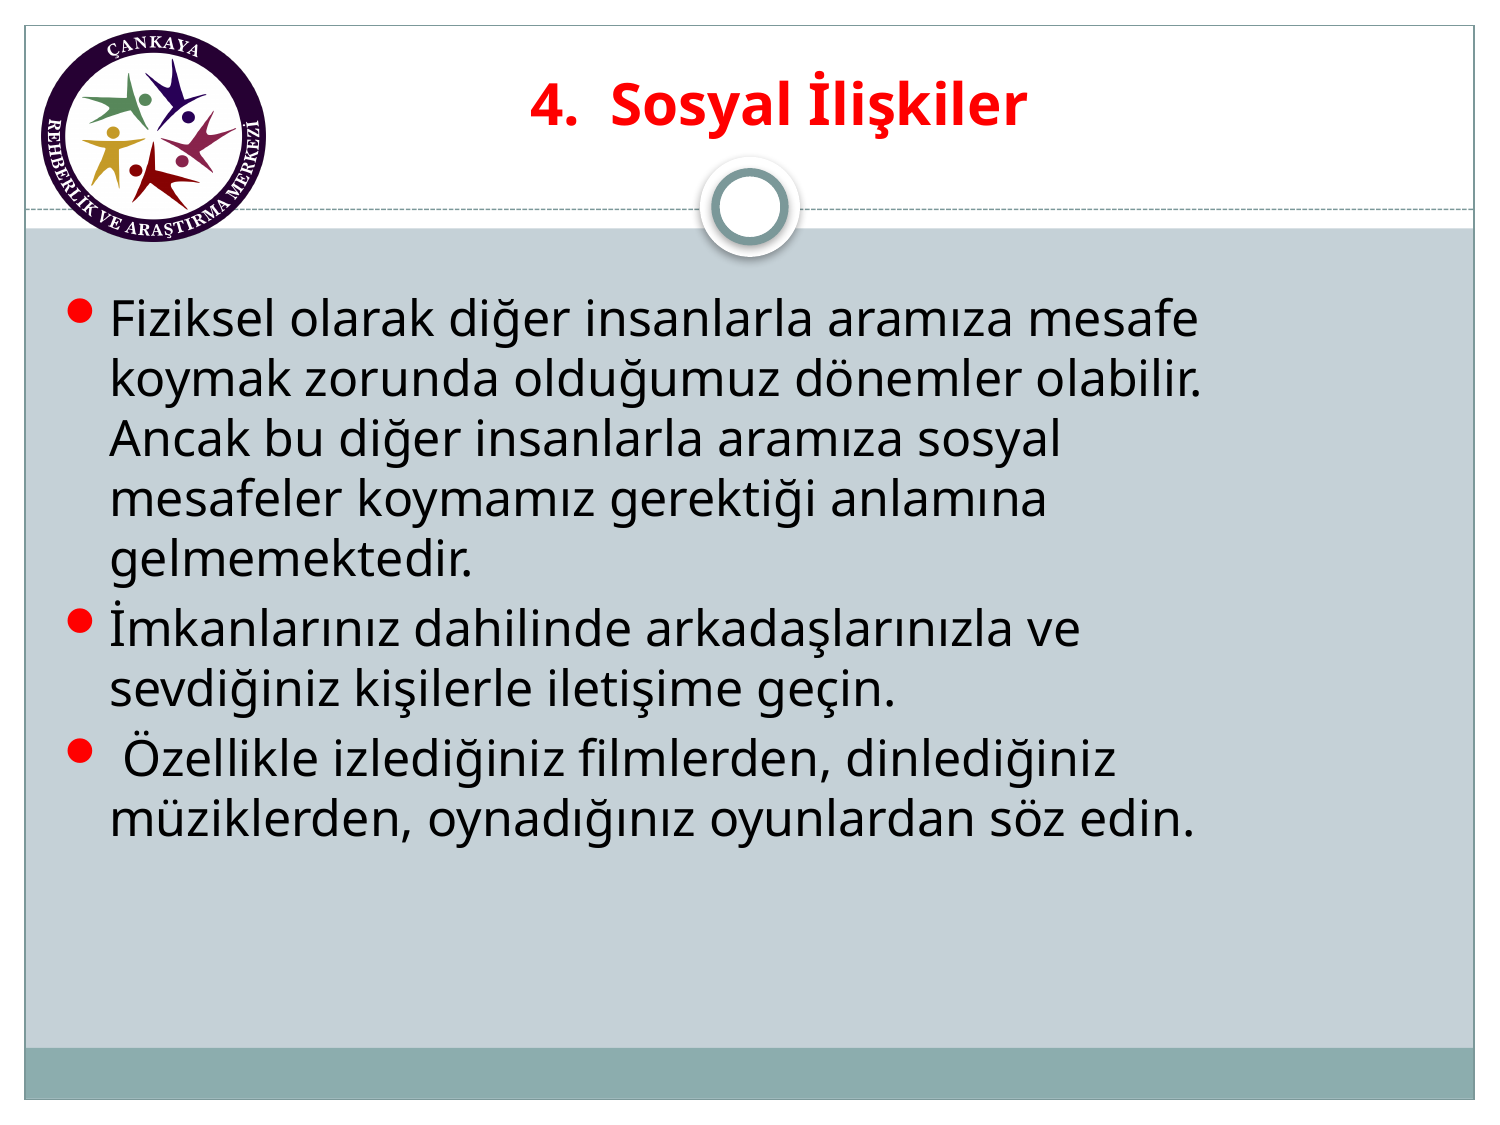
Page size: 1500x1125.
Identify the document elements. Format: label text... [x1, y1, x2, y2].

picture [40, 30, 266, 242]
list Fiziksel olarak diğer insanlarla aramıza mesafe koymak zorunda olduğumuz dönemler olabilir. Ancak bu diğer insanlarla aramıza sosyal mesafeler koymamız gerektiği anlamına gelmemektedir. İmkanlarınız dahilinde arkadaşlarınızla ve sevdiğiniz kişilerle iletişime geçin. Özellikle izlediğiniz filmlerden, dinlediğiniz müziklerden, oynadığınız oyunlardan söz edin. [49, 278, 1317, 1001]
title 4. Sosyal İlişkiler [301, 90, 1258, 215]
